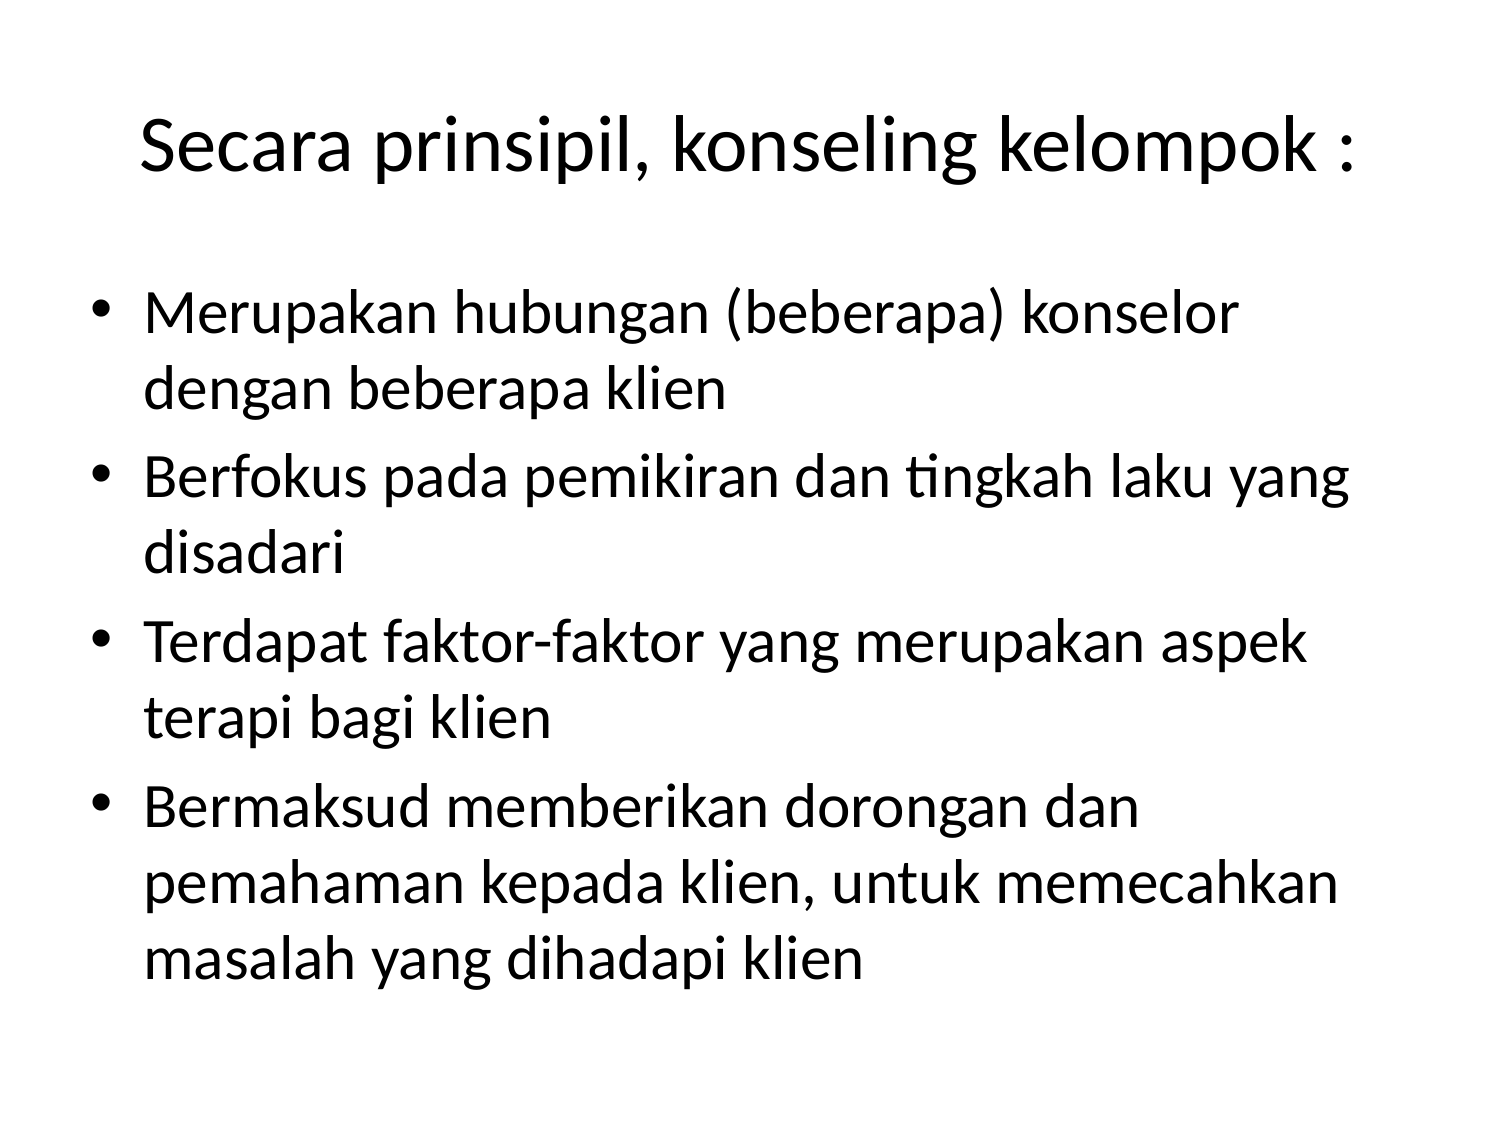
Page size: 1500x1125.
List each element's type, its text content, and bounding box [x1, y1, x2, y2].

title Secara prinsipil, konseling kelompok : [75, 45, 1425, 233]
list Merupakan hubungan (beberapa) konselor dengan beberapa klien Berfokus pada pemikiran dan tingkah laku yang disadari Terdapat faktor-faktor yang merupakan aspek terapi bagi klien Bermaksud memberikan dorongan dan pemahaman kepada klien, untuk memecahkan masalah yang dihadapi klien [75, 262, 1425, 1005]
